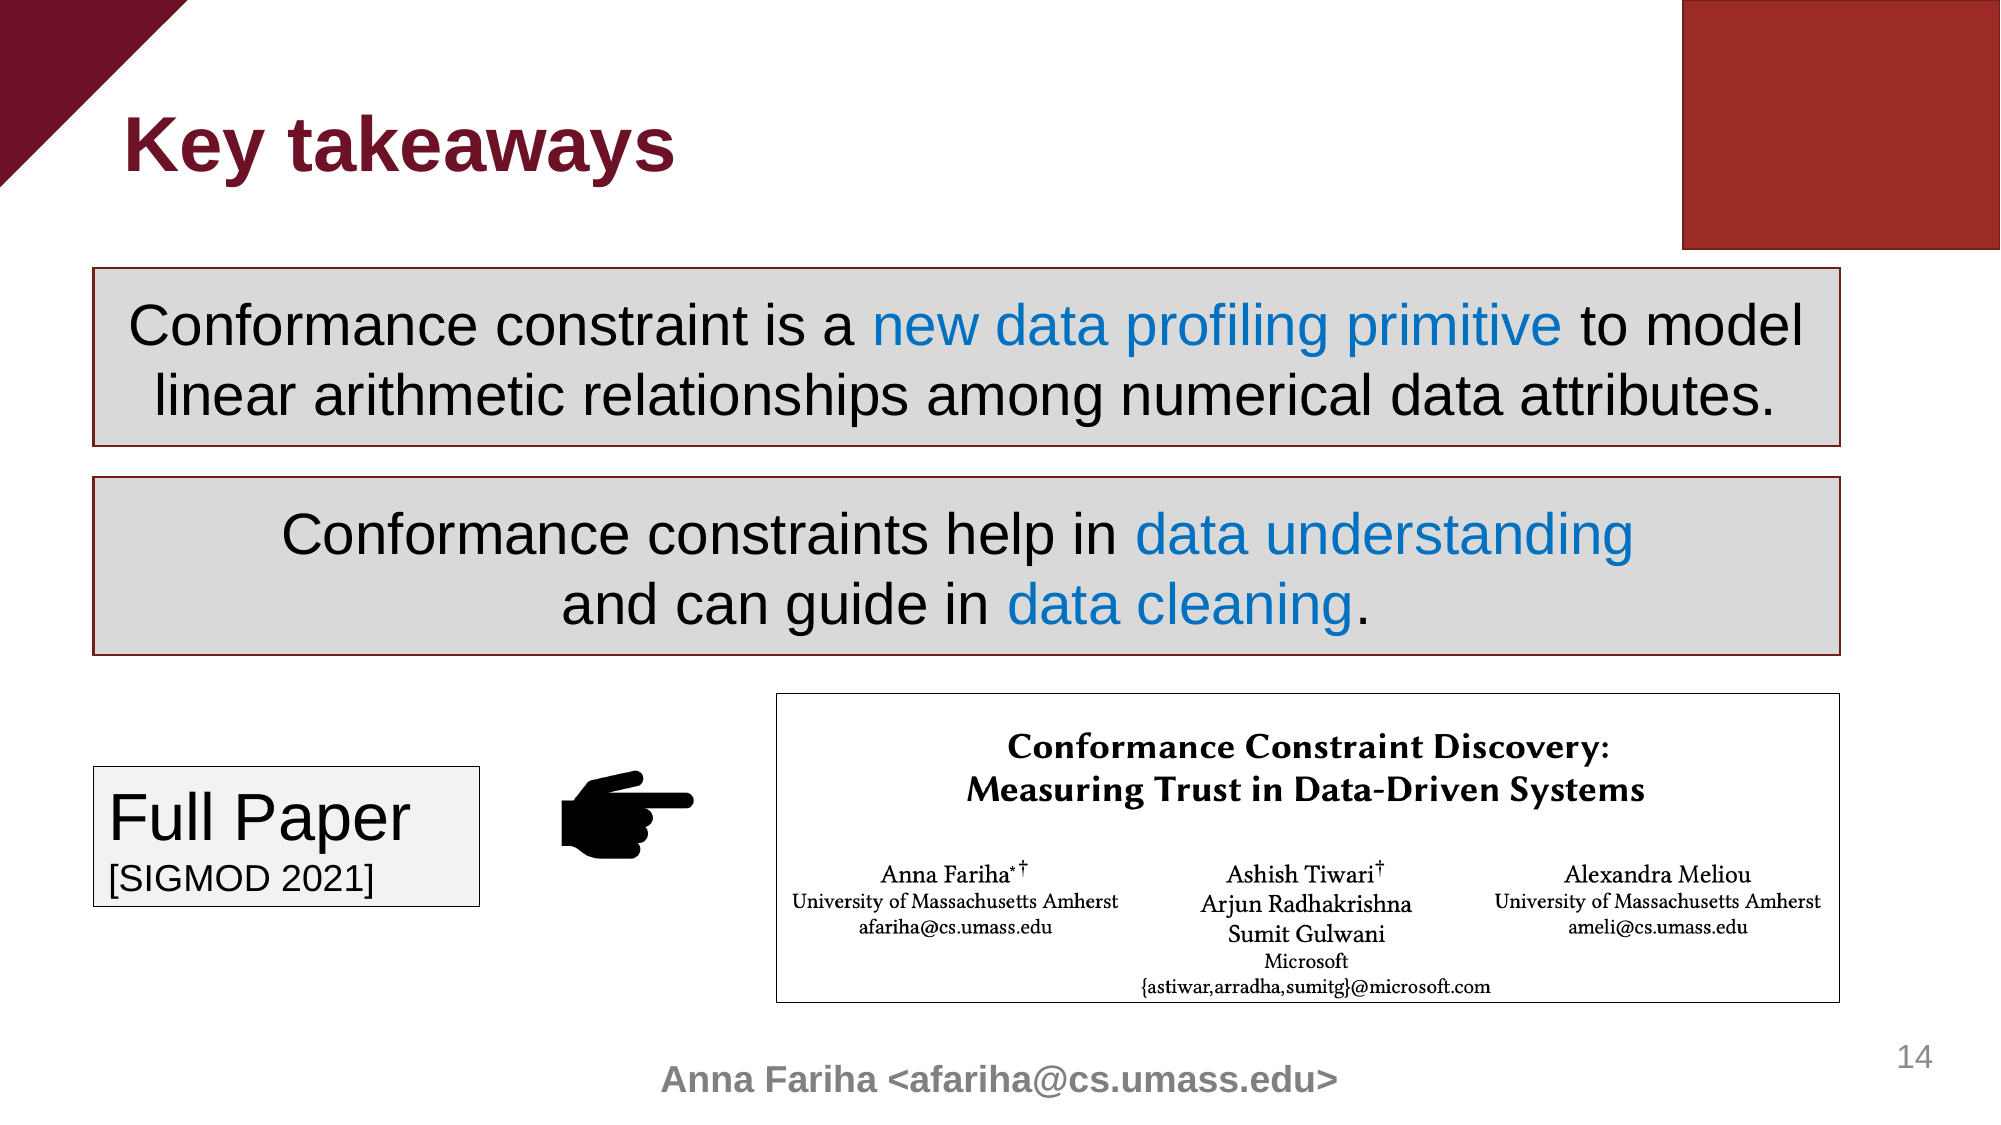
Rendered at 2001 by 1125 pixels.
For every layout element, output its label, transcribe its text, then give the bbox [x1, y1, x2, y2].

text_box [93, 693, 1840, 1003]
text_box Conformance constraints help in data understanding and can guide in data cleaning. [92, 476, 1841, 656]
text_box Anna Fariha <afariha@cs.umass.edu> [0, 1031, 2000, 1109]
slide_number 14 [1481, 1025, 1949, 1086]
text_box Conformance constraint is a new data profiling primitive to model linear arithmetic relationships among numerical data attributes. [92, 267, 1841, 447]
list Key takeaways [93, 93, 1682, 196]
text_box [1682, 0, 2000, 250]
